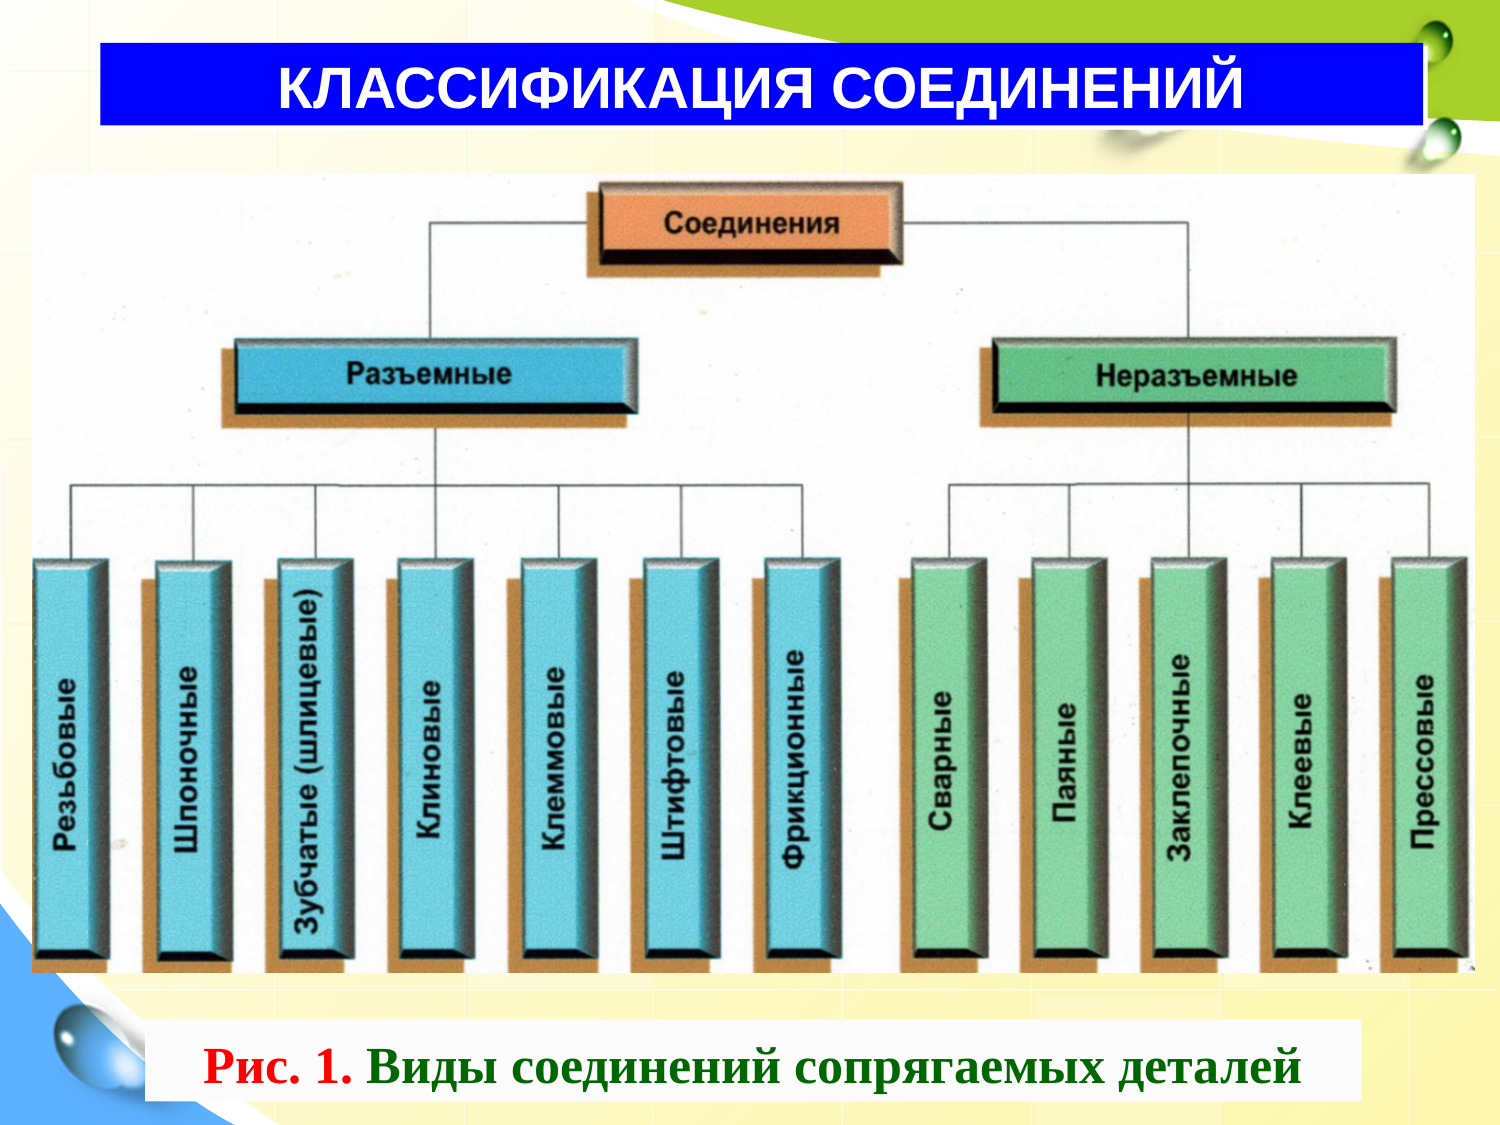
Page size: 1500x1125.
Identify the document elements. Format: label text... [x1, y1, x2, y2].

title КЛАССИФИКАЦИЯ соединений [100, 42, 1424, 126]
picture [0, 0, 1500, 1125]
text_box Рис. 1. Виды соединений сопрягаемых деталей [145, 1019, 1362, 1102]
